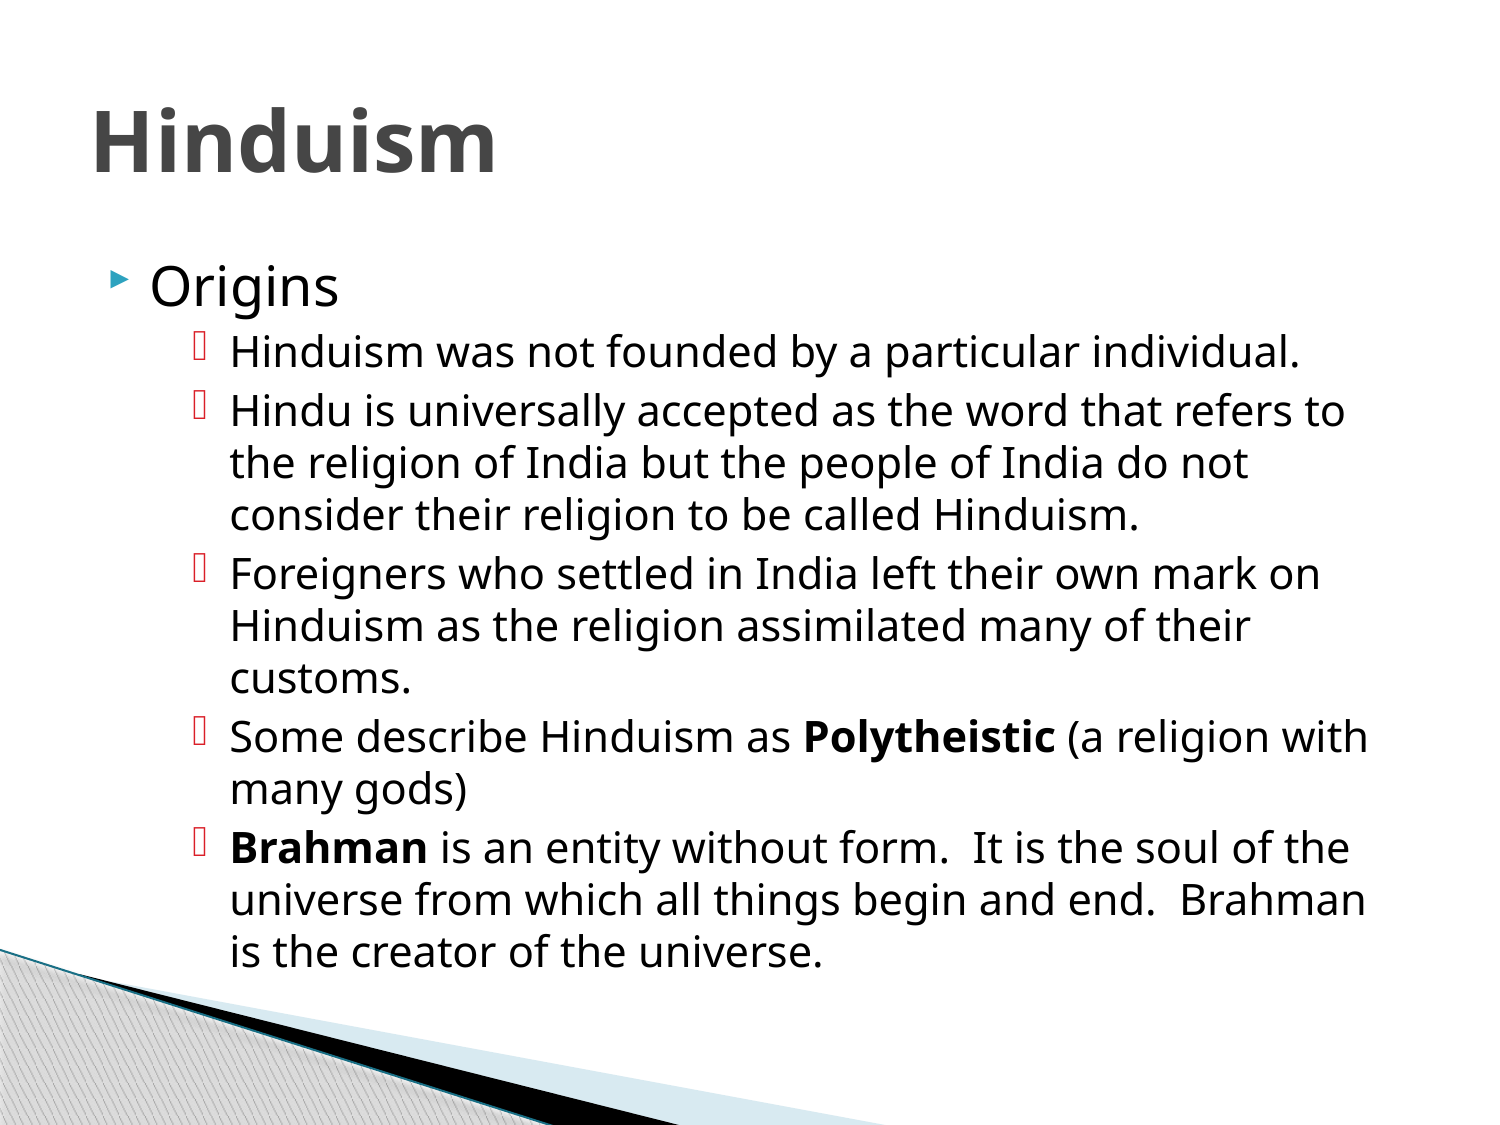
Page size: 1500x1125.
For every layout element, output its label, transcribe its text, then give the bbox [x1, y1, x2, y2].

title Hinduism [75, 45, 1425, 233]
list Origins Hinduism was not founded by a particular individual. Hindu is universally accepted as the word that refers to the religion of India but the people of India do not consider their religion to be called Hinduism. Foreigners who settled in India left their own mark on Hinduism as the religion assimilated many of their customs. Some describe Hinduism as Polytheistic (a religion with many gods) Brahman is an entity without form. It is the soul of the universe from which all things begin and end. Brahman is the creator of the universe. [75, 243, 1425, 986]
